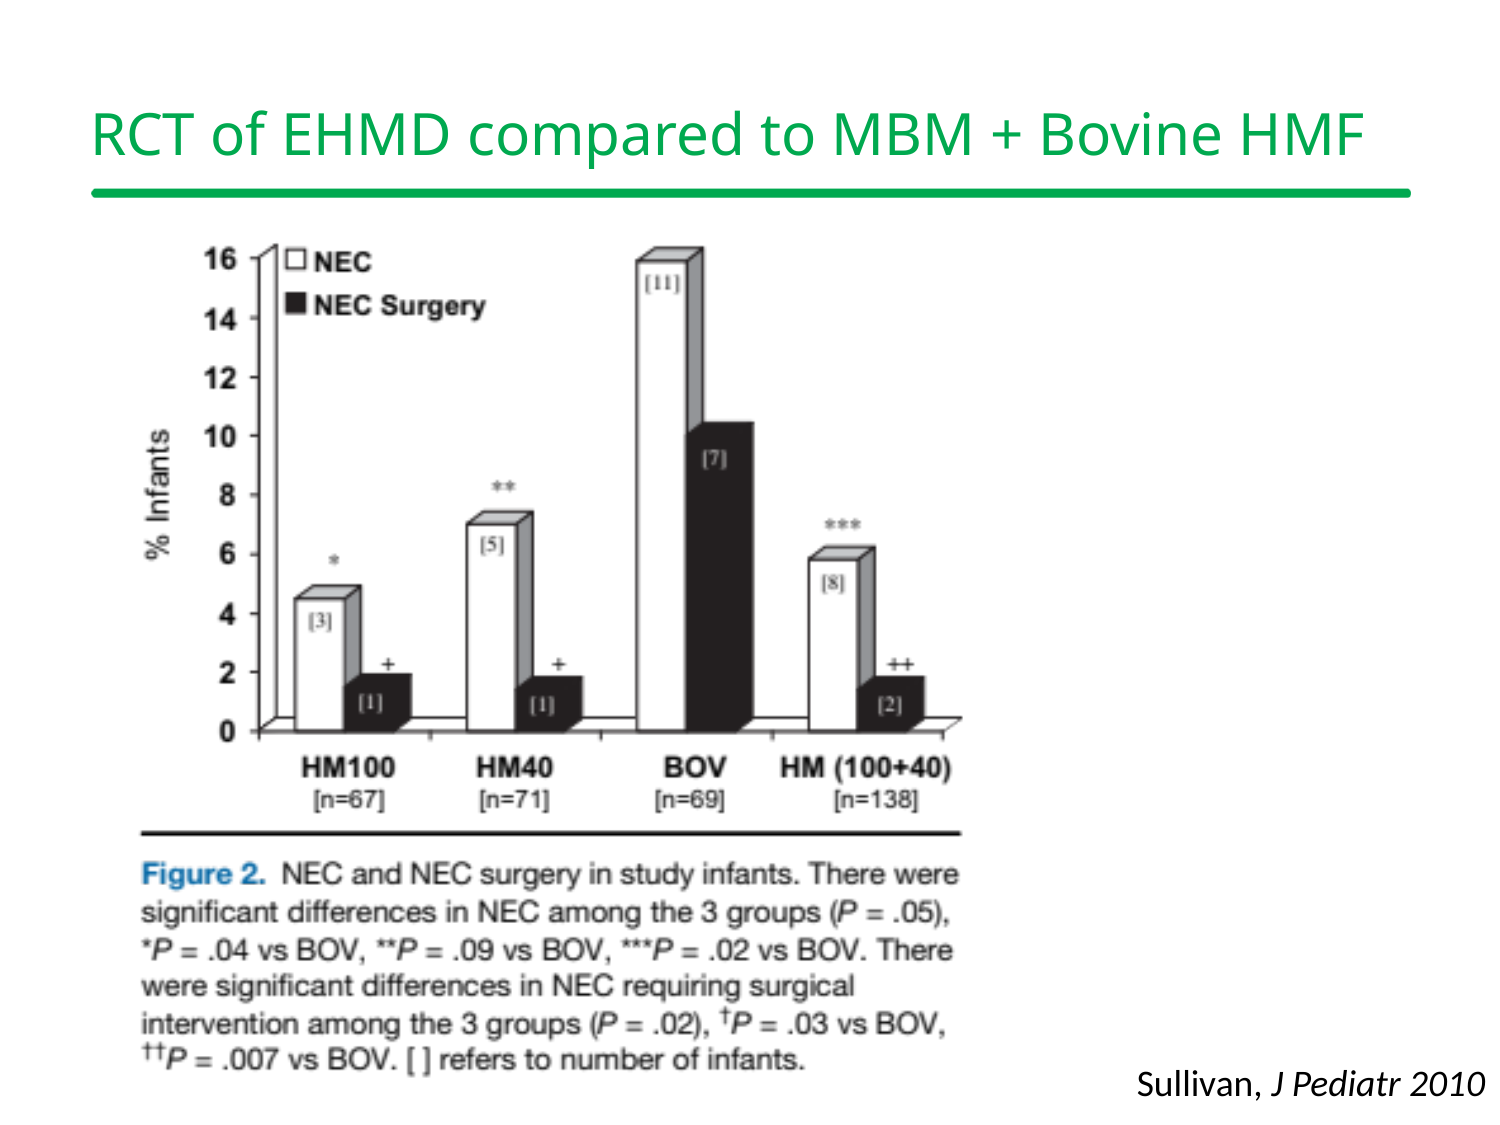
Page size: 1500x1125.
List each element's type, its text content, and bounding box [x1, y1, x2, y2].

title RCT of EHMD compared to MBM + Bovine HMF [75, 45, 1425, 175]
picture [137, 237, 964, 1078]
text_box Sullivan, J Pediatr 2010 [1049, 1051, 1500, 1112]
picture [91, 188, 1411, 198]
